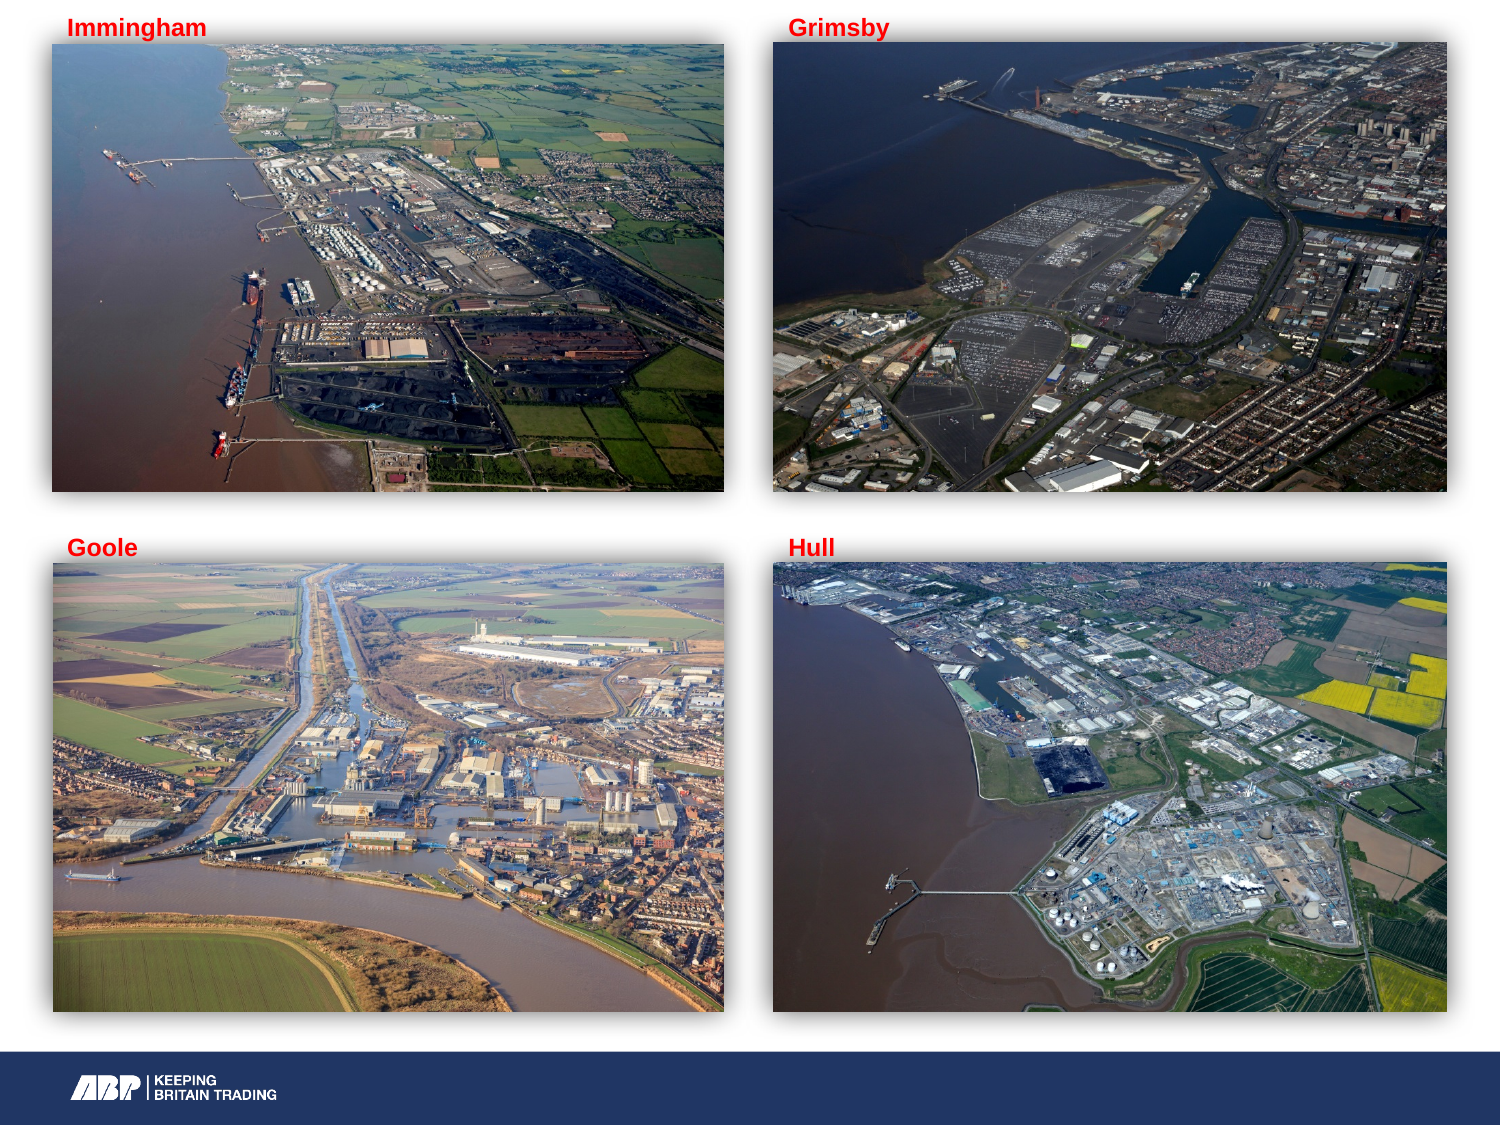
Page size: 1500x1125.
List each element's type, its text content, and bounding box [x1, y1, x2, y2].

text_box Grimsby [773, 4, 1098, 42]
picture [773, 562, 1448, 1012]
picture [773, 42, 1448, 492]
picture [56, 1061, 290, 1114]
picture [52, 563, 725, 1012]
picture [51, 44, 724, 492]
text_box Hull [773, 524, 1098, 561]
text_box Goole [52, 524, 376, 563]
text_box Immingham [52, 4, 376, 42]
